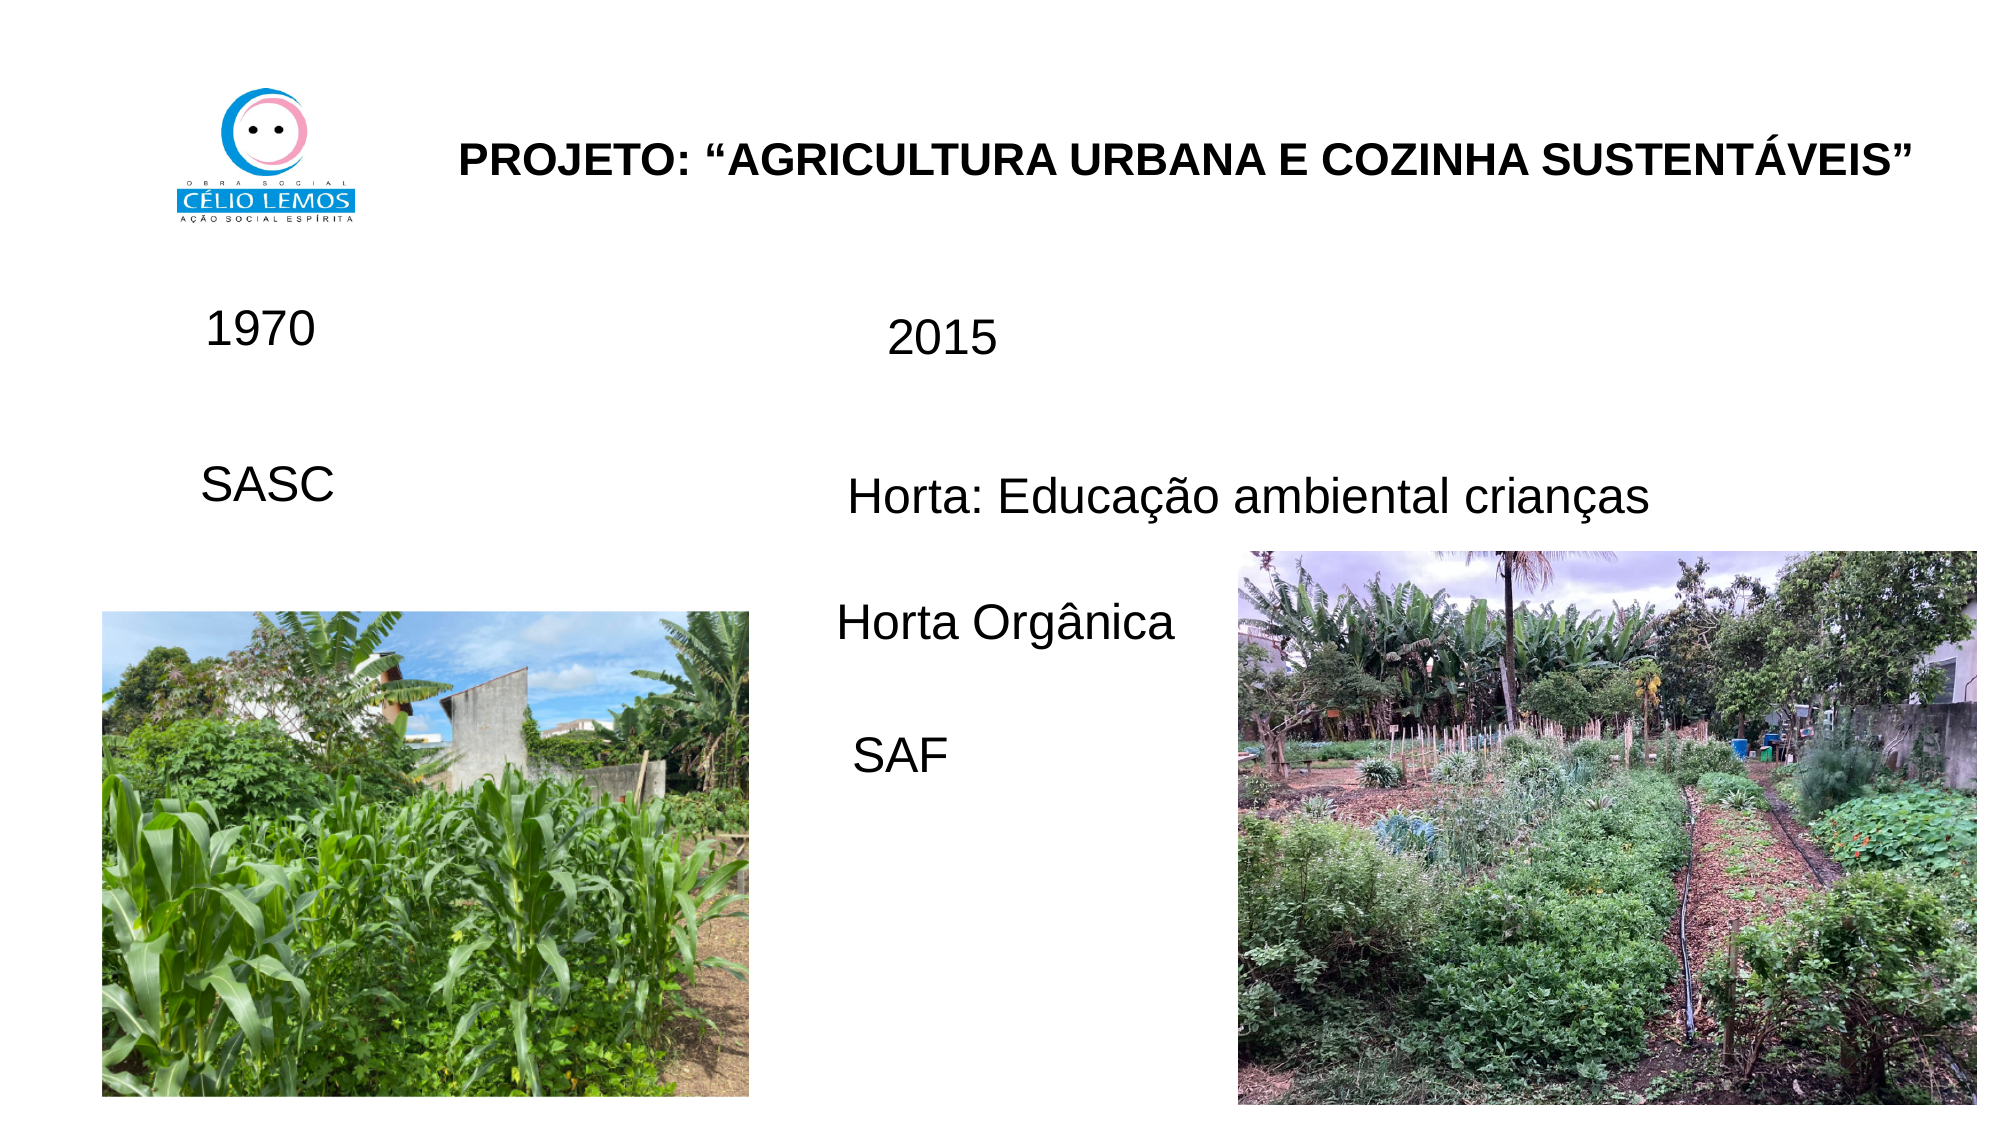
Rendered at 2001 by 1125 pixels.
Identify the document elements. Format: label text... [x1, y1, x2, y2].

picture [1238, 551, 1977, 1105]
text_box Horta: Educação ambiental crianças [833, 456, 1666, 532]
text_box 1970 [190, 288, 332, 363]
picture [318, 197, 322, 207]
text_box Horta Orgânica [822, 582, 1196, 658]
picture [248, 194, 253, 204]
picture [202, 194, 208, 208]
picture [177, 88, 355, 194]
picture [280, 194, 286, 208]
text_box SASC [185, 443, 351, 519]
picture [177, 213, 355, 223]
picture [328, 194, 333, 207]
text_box 2015 [872, 296, 1014, 372]
text_box SAF [837, 715, 992, 791]
picture [306, 194, 313, 207]
picture [101, 608, 749, 1098]
picture [293, 194, 300, 207]
text_box PROJETO: “AGRICULTURA URBANA E COZINHA SUSTENTÁVEIS” [414, 72, 1973, 243]
picture [237, 197, 242, 207]
